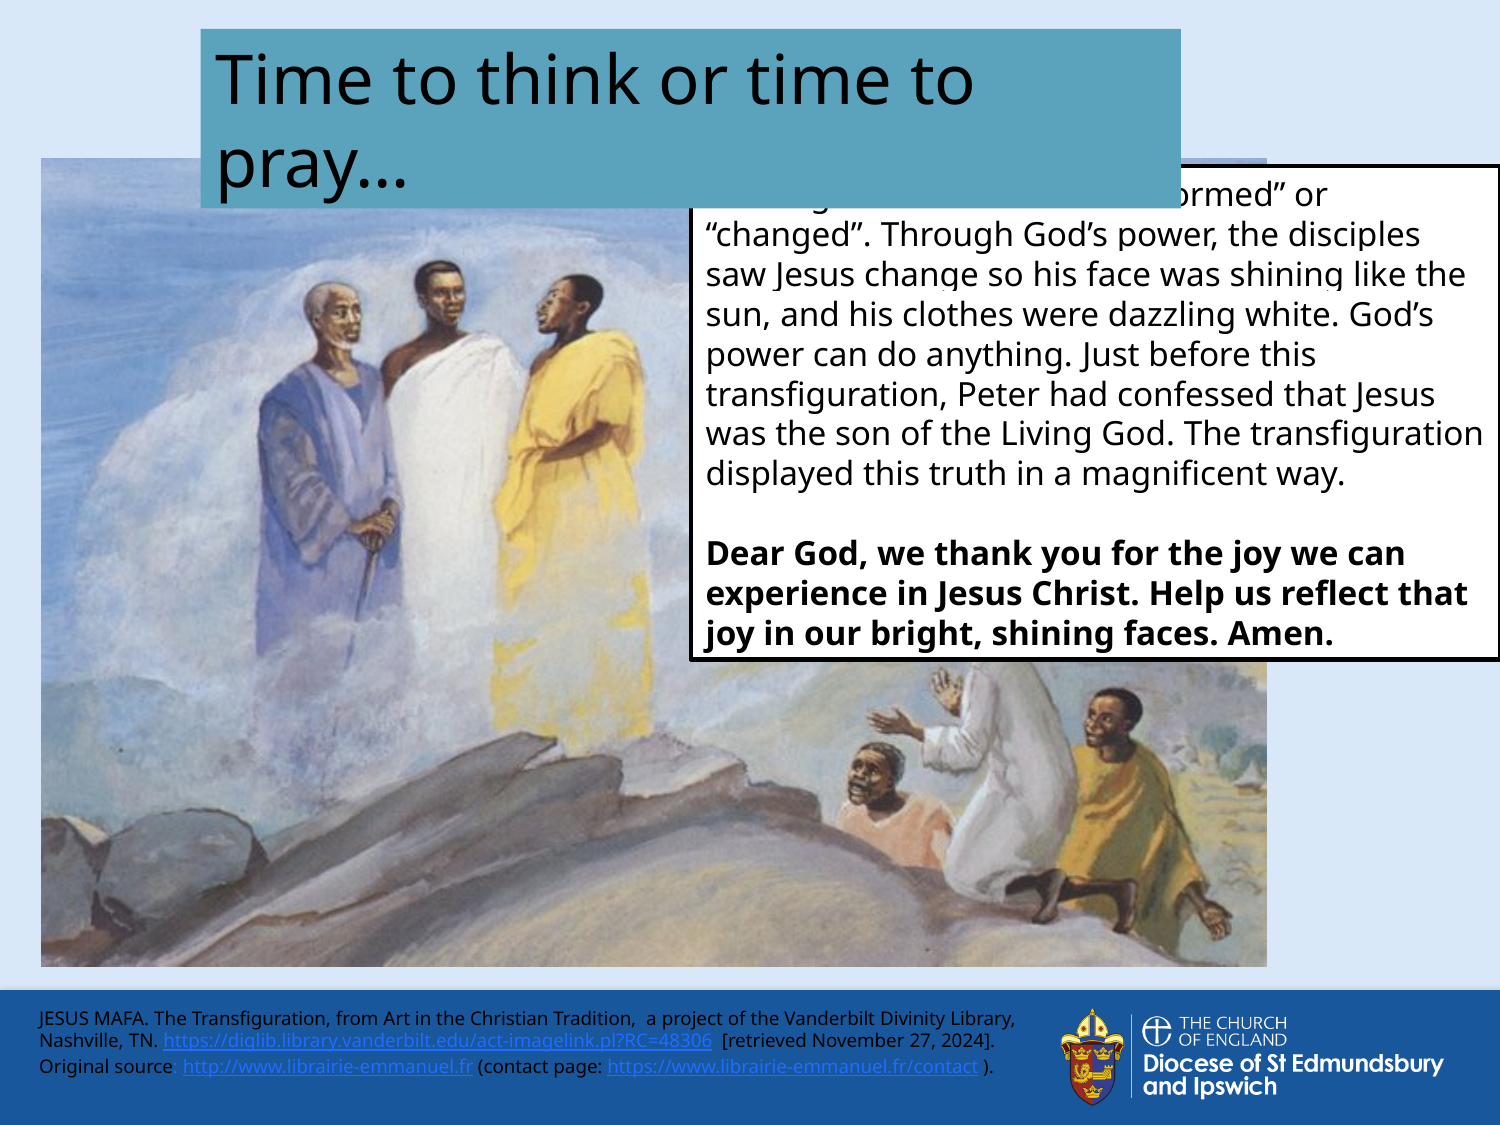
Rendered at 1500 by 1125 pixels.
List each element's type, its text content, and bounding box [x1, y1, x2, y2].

picture [1055, 998, 1459, 1117]
text_box Time to think or time to pray… [200, 28, 1181, 155]
text_box Transfiguration means “transformed” or “changed”. Through God’s power, the disciples saw Jesus change so his face was shining like the sun, and his clothes were dazzling white. God’s power can do anything. Just before this transfiguration, Peter had confessed that Jesus was the son of the Living God. The transfiguration displayed this truth in a magnificent way. Dear God, we thank you for the joy we can experience in Jesus Christ. Help us reflect that joy in our bright, shining faces. Amen. [1283, 164, 1500, 662]
picture [41, 157, 1267, 968]
text_box JESUS MAFA. The Transfiguration, from Art in the Christian Tradition, a project of the Vanderbilt Divinity Library, Nashville, TN. https://diglib.library.vanderbilt.edu/act-imagelink.pl?RC=48306 [retrieved November 27, 2024]. Original source: http://www.librairie-emmanuel.fr (contact page: https://www.librairie-emmanuel.fr/contact ). [24, 999, 1049, 1088]
